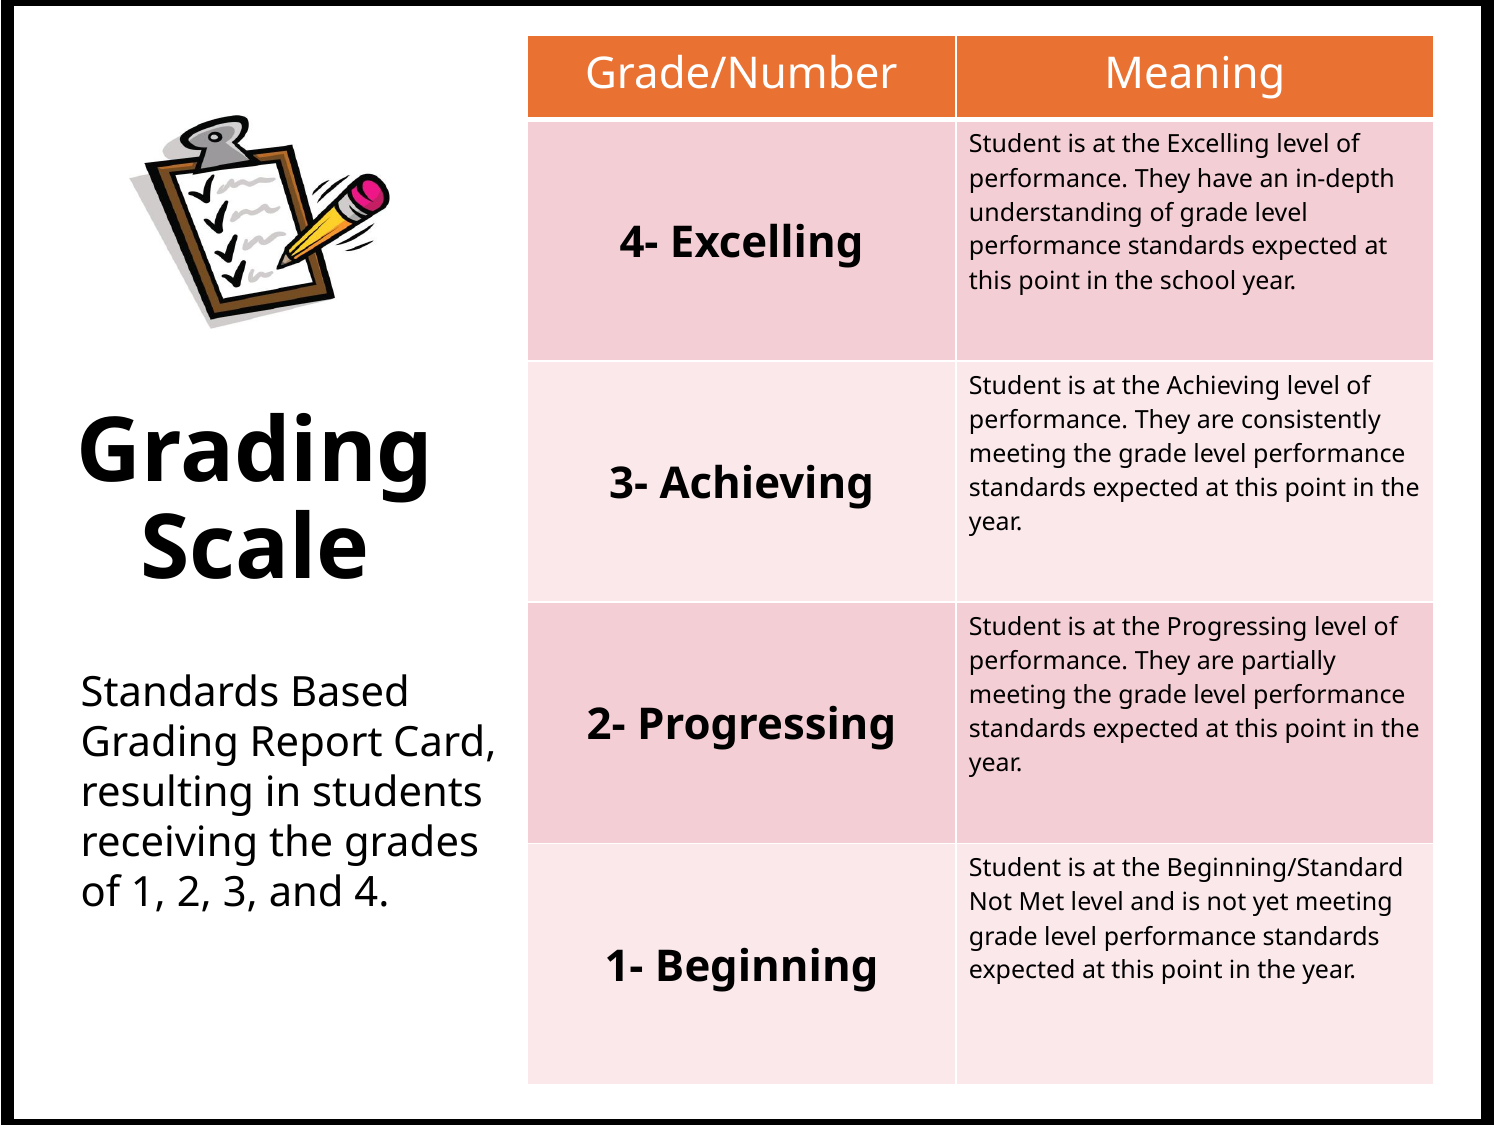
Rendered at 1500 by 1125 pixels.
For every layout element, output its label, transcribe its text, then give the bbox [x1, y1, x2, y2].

text_box [7, 0, 1488, 1125]
picture [129, 114, 390, 330]
text_box Standards Based Grading Report Card, resulting in students receiving the grades of 1, 2, 3, and 4. [65, 657, 538, 923]
